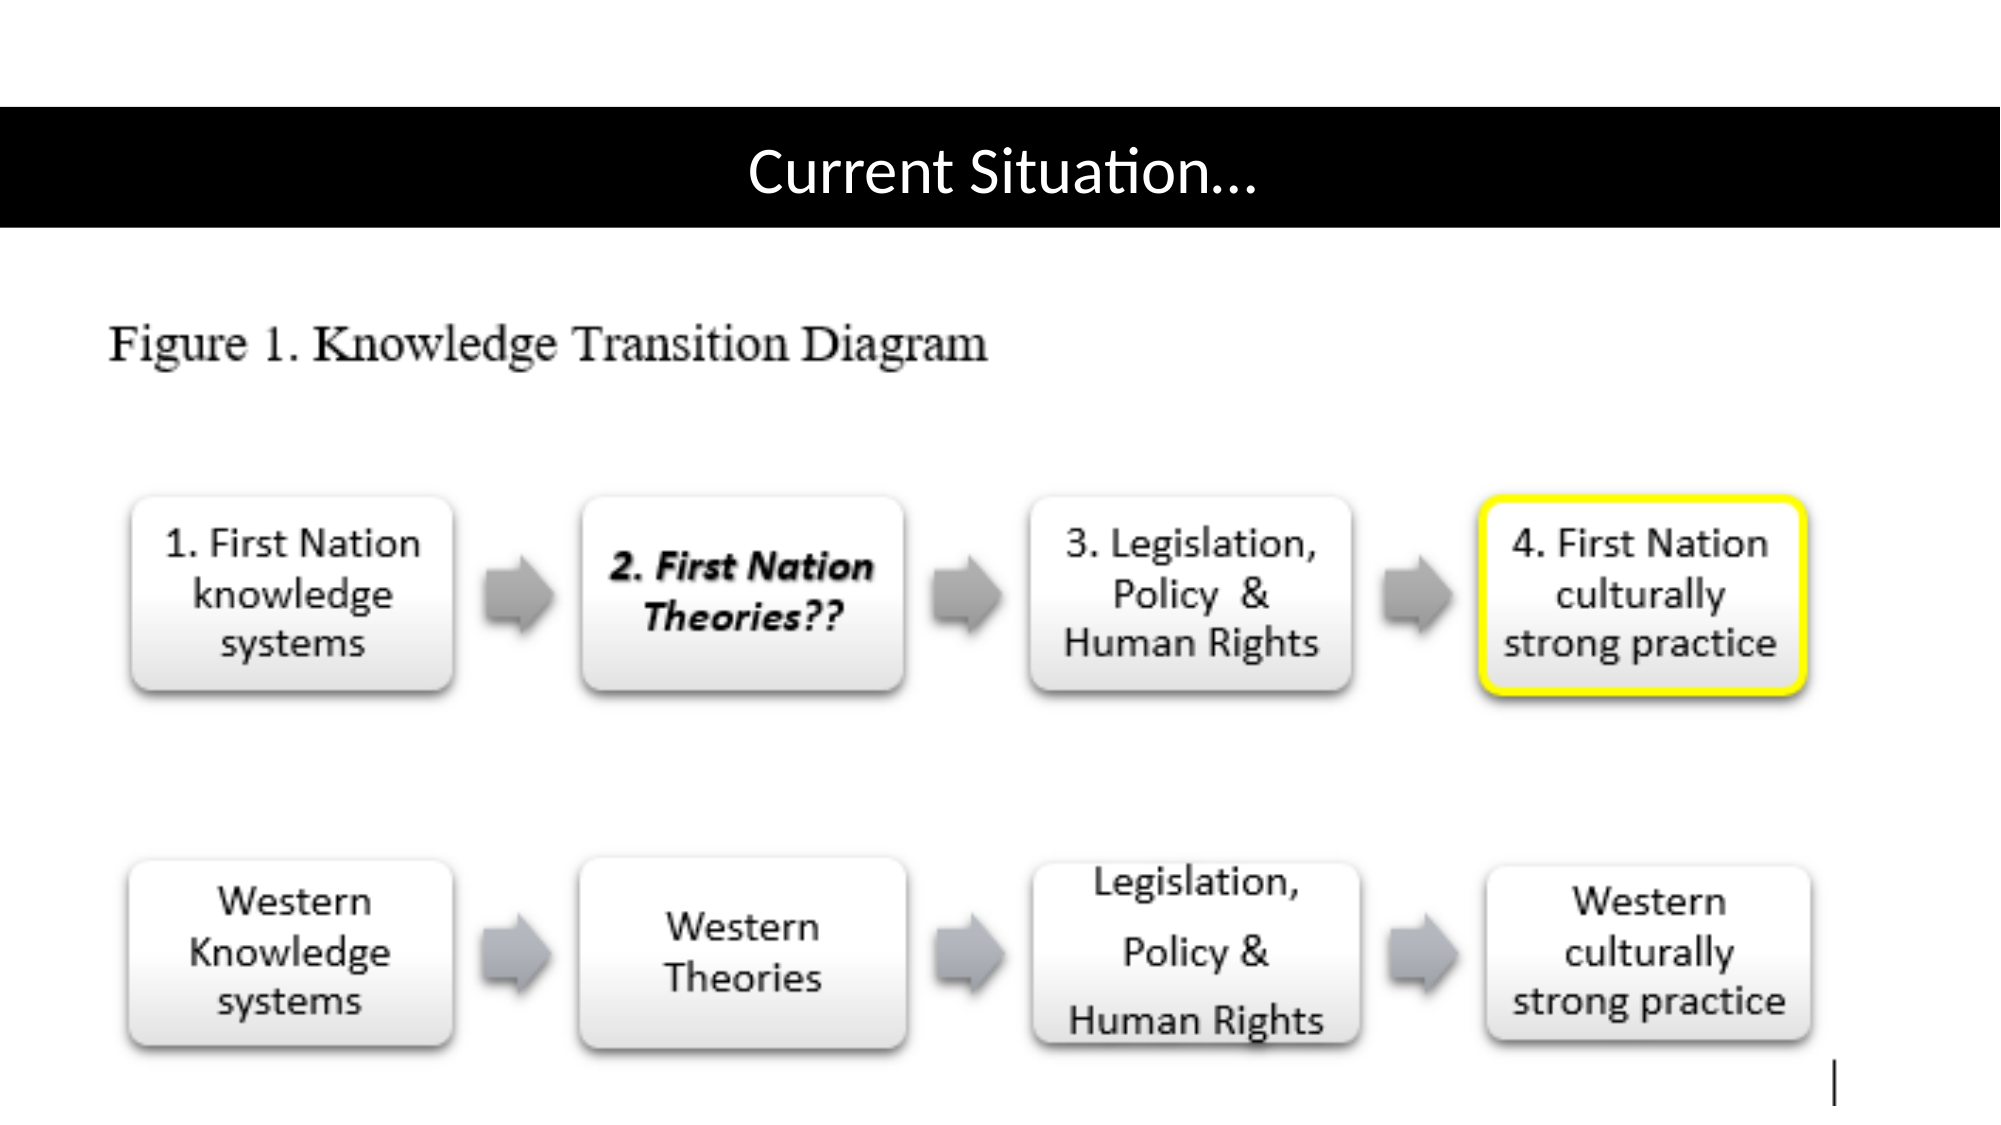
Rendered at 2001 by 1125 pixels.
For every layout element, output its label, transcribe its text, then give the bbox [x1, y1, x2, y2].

title Current Situation… [91, 105, 1931, 228]
picture [45, 248, 1849, 1106]
text_box [0, 105, 2000, 230]
